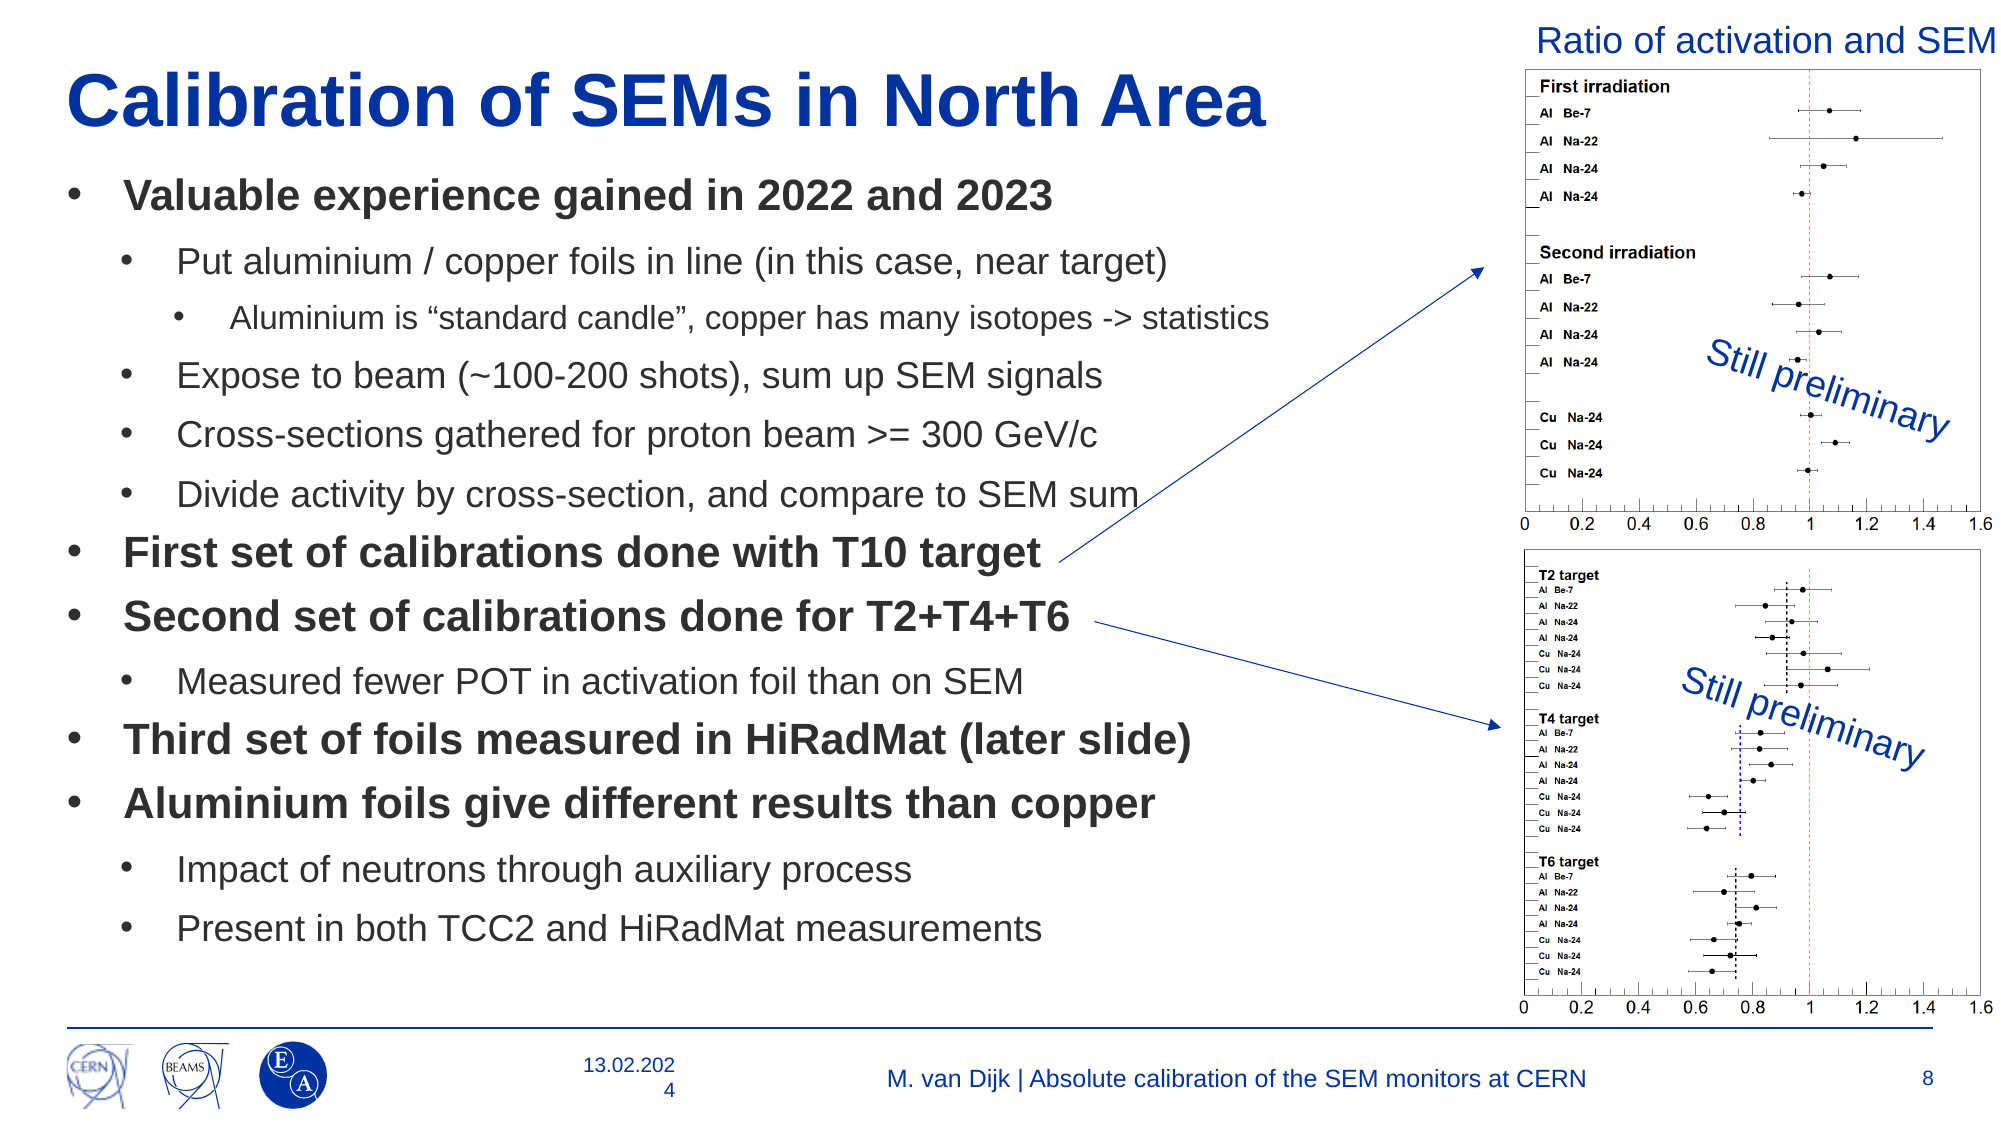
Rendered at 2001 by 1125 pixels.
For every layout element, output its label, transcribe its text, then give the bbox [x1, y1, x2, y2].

picture [259, 1041, 327, 1109]
picture [162, 1043, 230, 1109]
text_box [1059, 267, 1485, 563]
text_box Ratio of activation and SEM [1536, 15, 2000, 61]
footer M. van Dijk | Absolute calibration of the SEM monitors at CERN [698, 1047, 1777, 1108]
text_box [1094, 621, 1502, 728]
picture [1518, 544, 1995, 1018]
title Calibration of SEMs in North Area [66, 61, 1518, 149]
slide_number 8 [1822, 1047, 1934, 1108]
picture [1518, 61, 1993, 534]
list Valuable experience gained in 2022 and 2023 Put aluminium / copper foils in line (in this case, near target) Aluminium is “standard candle”, copper has many isotopes -> statistics Expose to beam (~100-200 shots), sum up SEM signals Cross-sections gathered for proton beam >= 300 GeV/c Divide activity by cross-section, and compare to SEM sum First set of calibrations done with T10 target Second set of calibrations done for T2+T4+T6 Measured fewer POT in activation foil than on SEM Third set of foils measured in HiRadMat (later slide) Aluminium foils give different results than copper Impact of neutrons through auxiliary process Present in both TCC2 and HiRadMat measurements [66, 172, 1457, 1018]
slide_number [571, 1046, 676, 1107]
